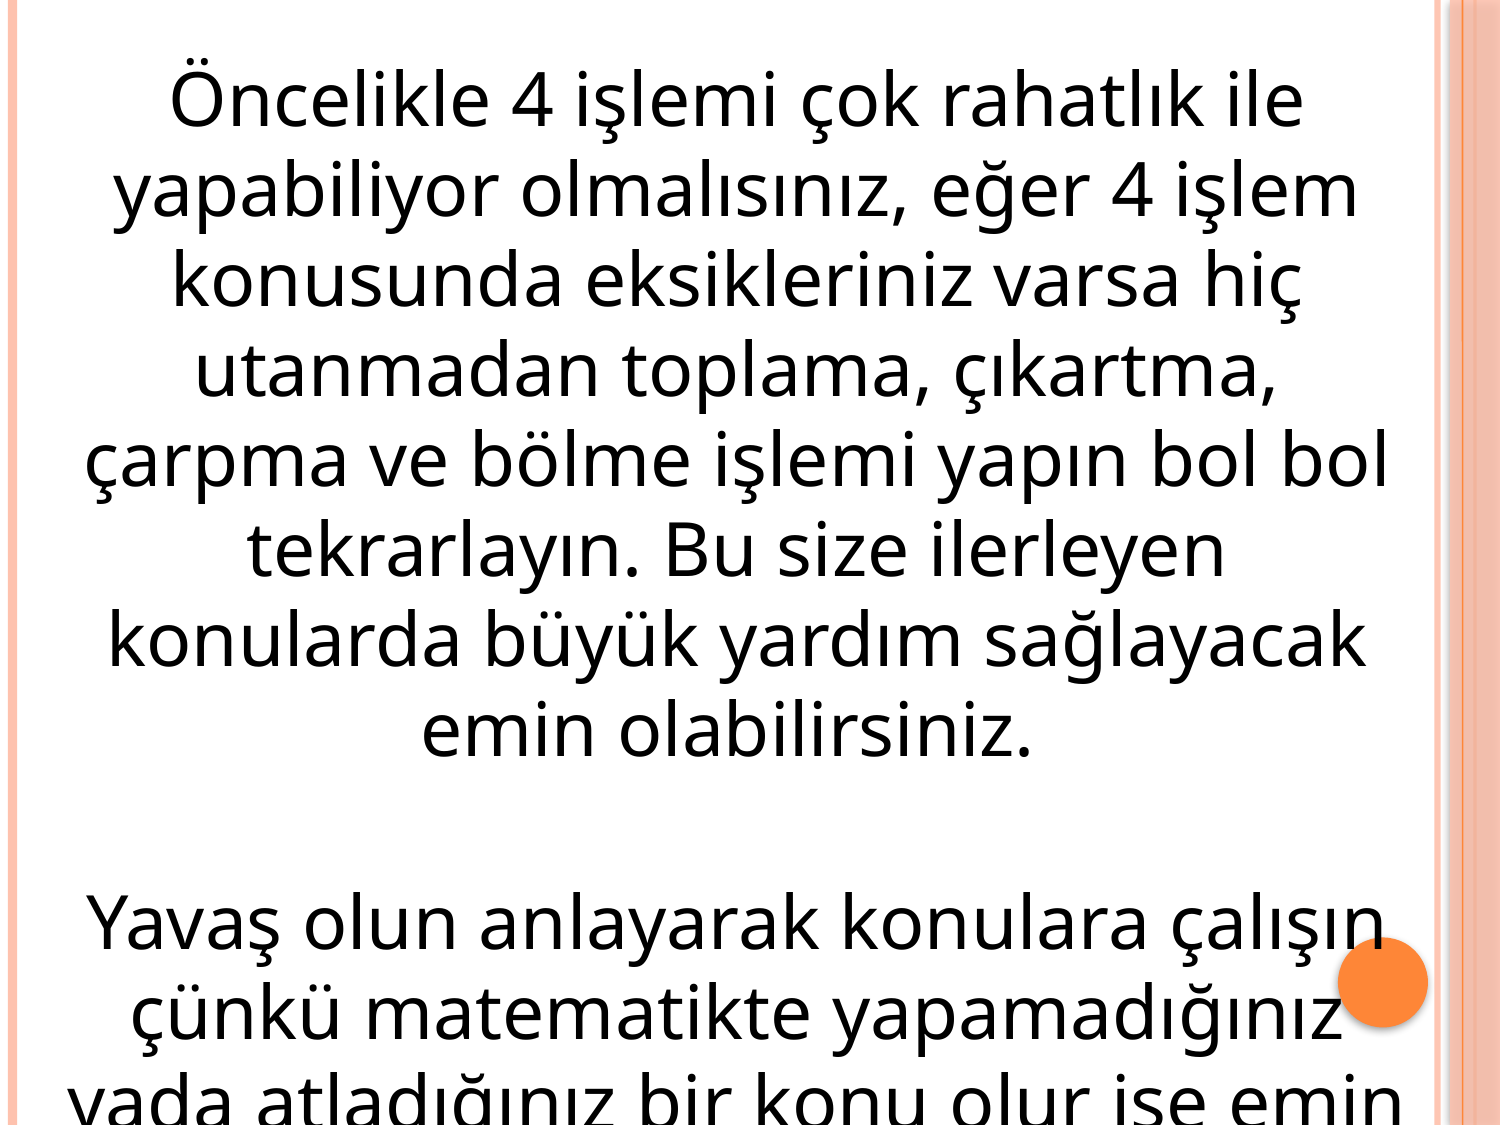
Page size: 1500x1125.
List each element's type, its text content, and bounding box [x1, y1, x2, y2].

list Öncelikle 4 işlemi çok rahatlık ile yapabiliyor olmalısınız, eğer 4 işlem konusunda eksikleriniz varsa hiç utanmadan toplama, çıkartma, çarpma ve bölme işlemi yapın bol bol tekrarlayın. Bu size ilerleyen konularda büyük yardım sağlayacak emin olabilirsiniz. Yavaş olun anlayarak konulara çalışın çünkü matematikte yapamadığınız yada atladığınız bir konu olur ise emin olun bu soru çözerken karşınıza elbet çıkacaktır. Bu yüzden tüm konuları anlaya anlaya, sindire sindire çözmenizde fayda var. [0, 44, 1430, 844]
